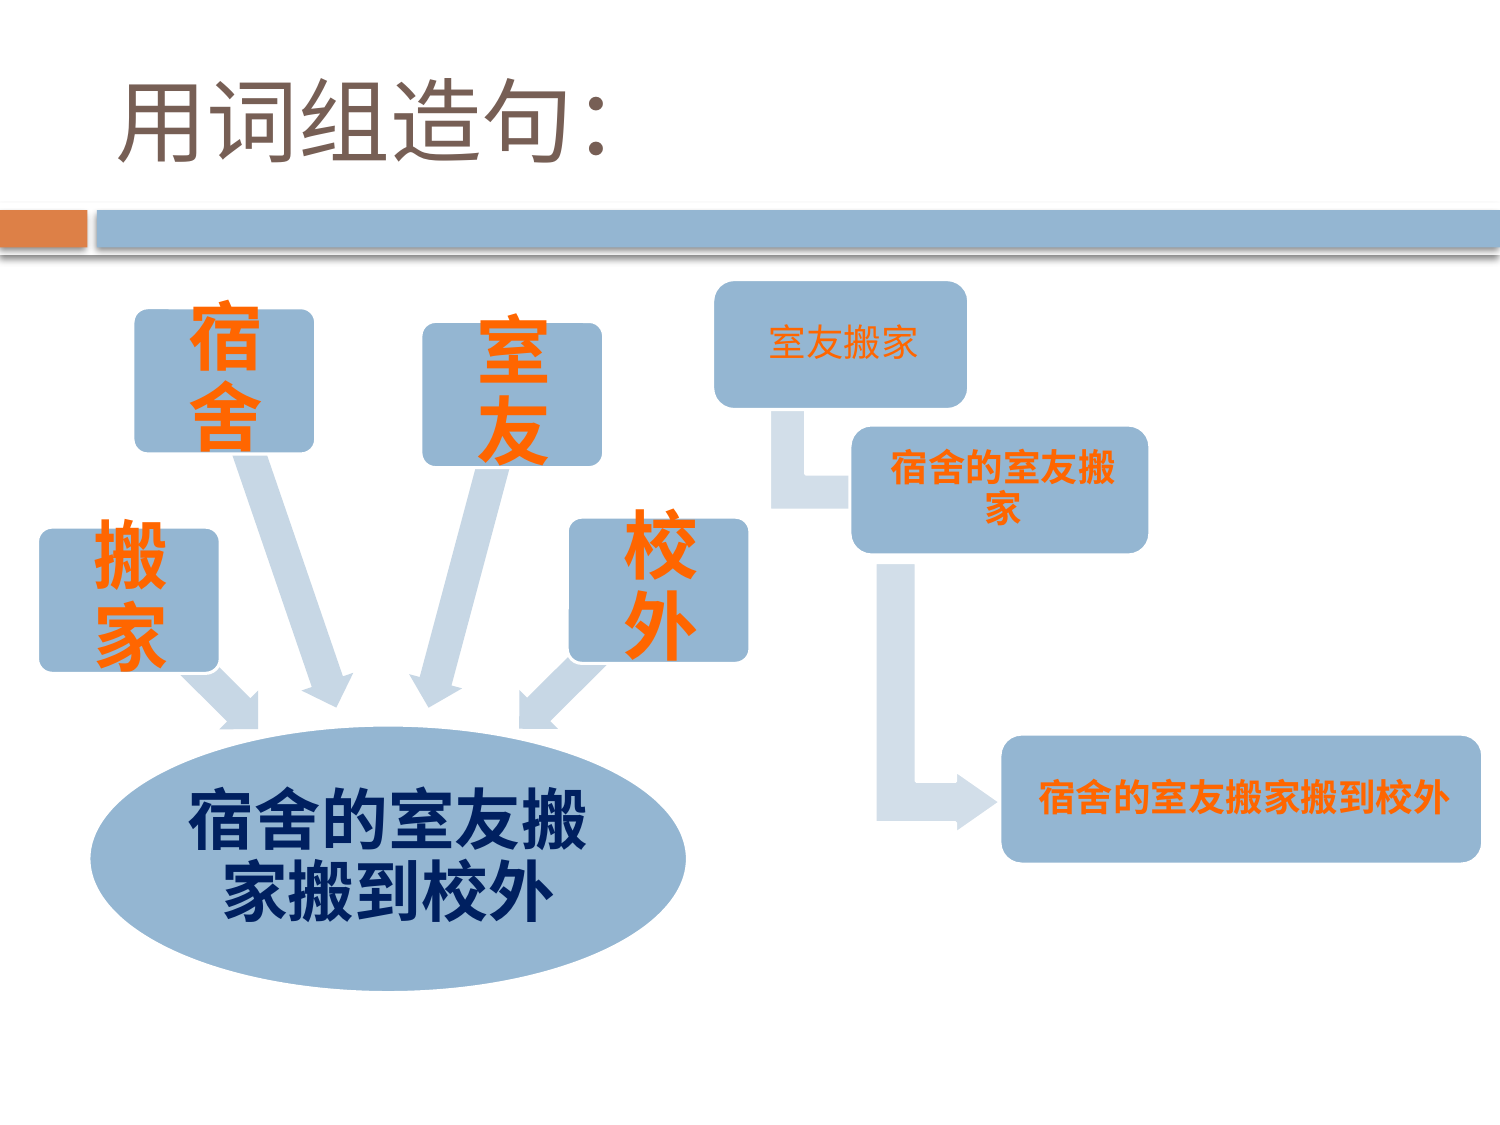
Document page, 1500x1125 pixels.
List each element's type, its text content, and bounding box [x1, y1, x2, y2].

title 用词组造句： [100, 37, 1438, 200]
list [37, 287, 751, 1001]
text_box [712, 197, 1500, 865]
